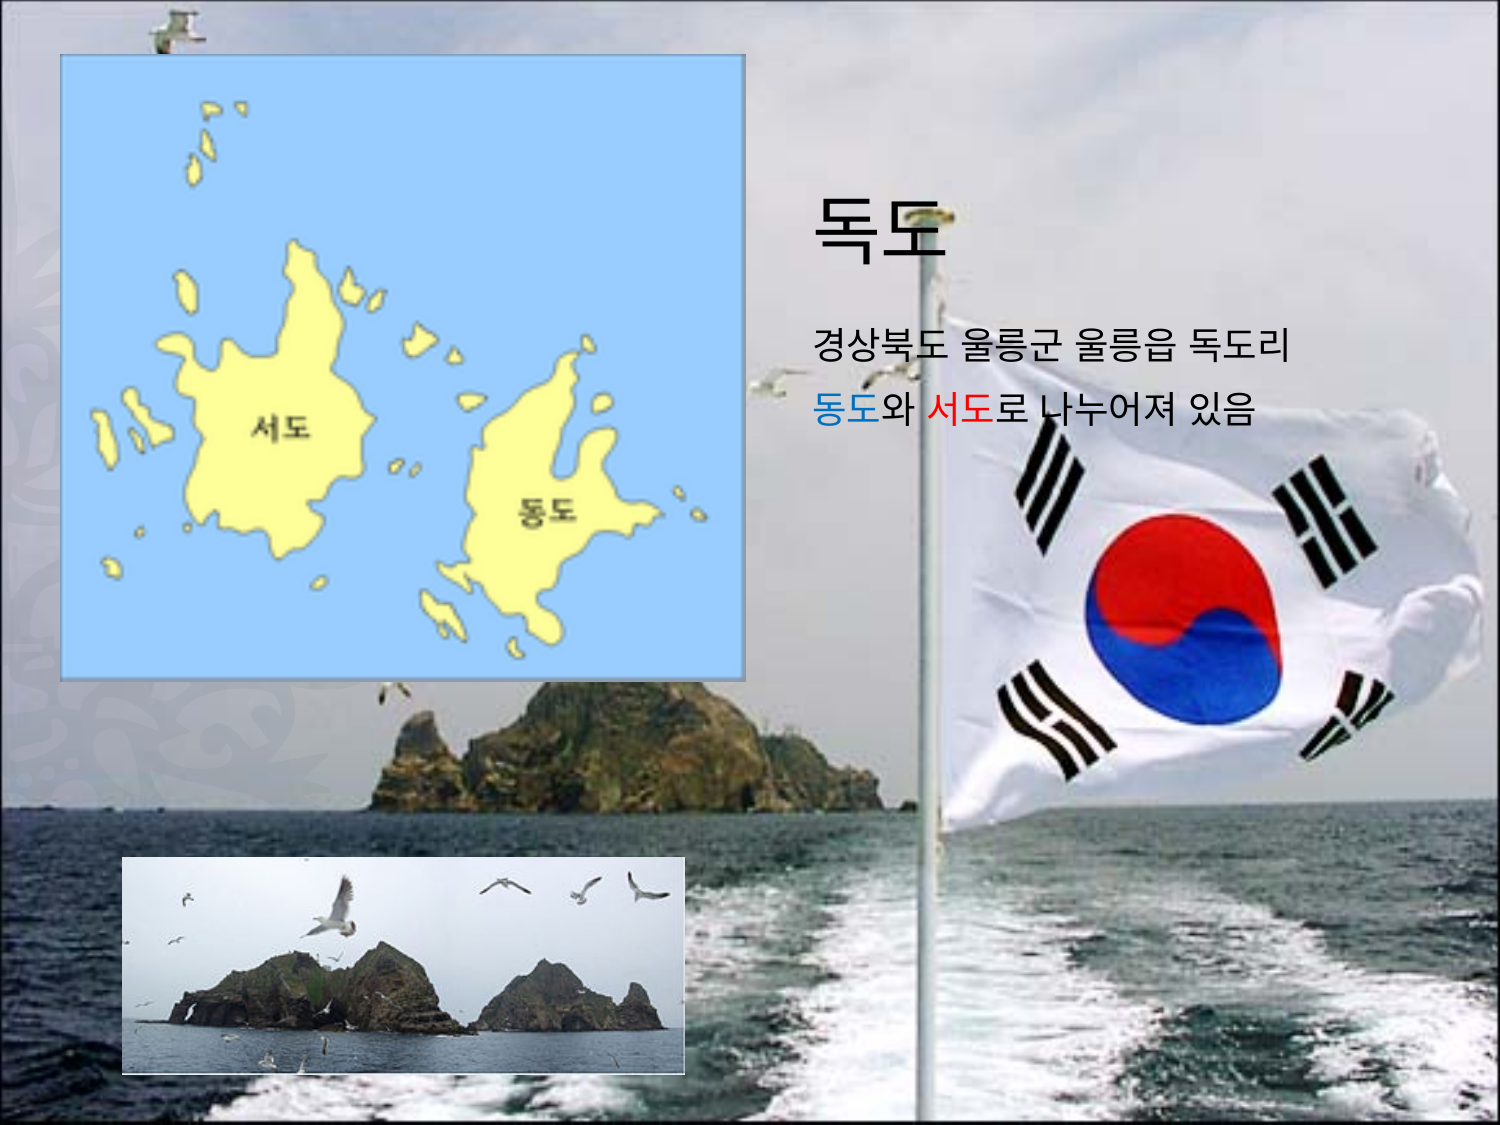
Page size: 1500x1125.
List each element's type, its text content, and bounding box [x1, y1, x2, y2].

text_box 독도 [797, 176, 1329, 281]
picture [0, 0, 1500, 1125]
text_box 경상북도 울릉군 울릉읍 독도리 [797, 314, 1447, 375]
text_box 동도와 서도로 나누어져 있음 [797, 378, 1400, 439]
